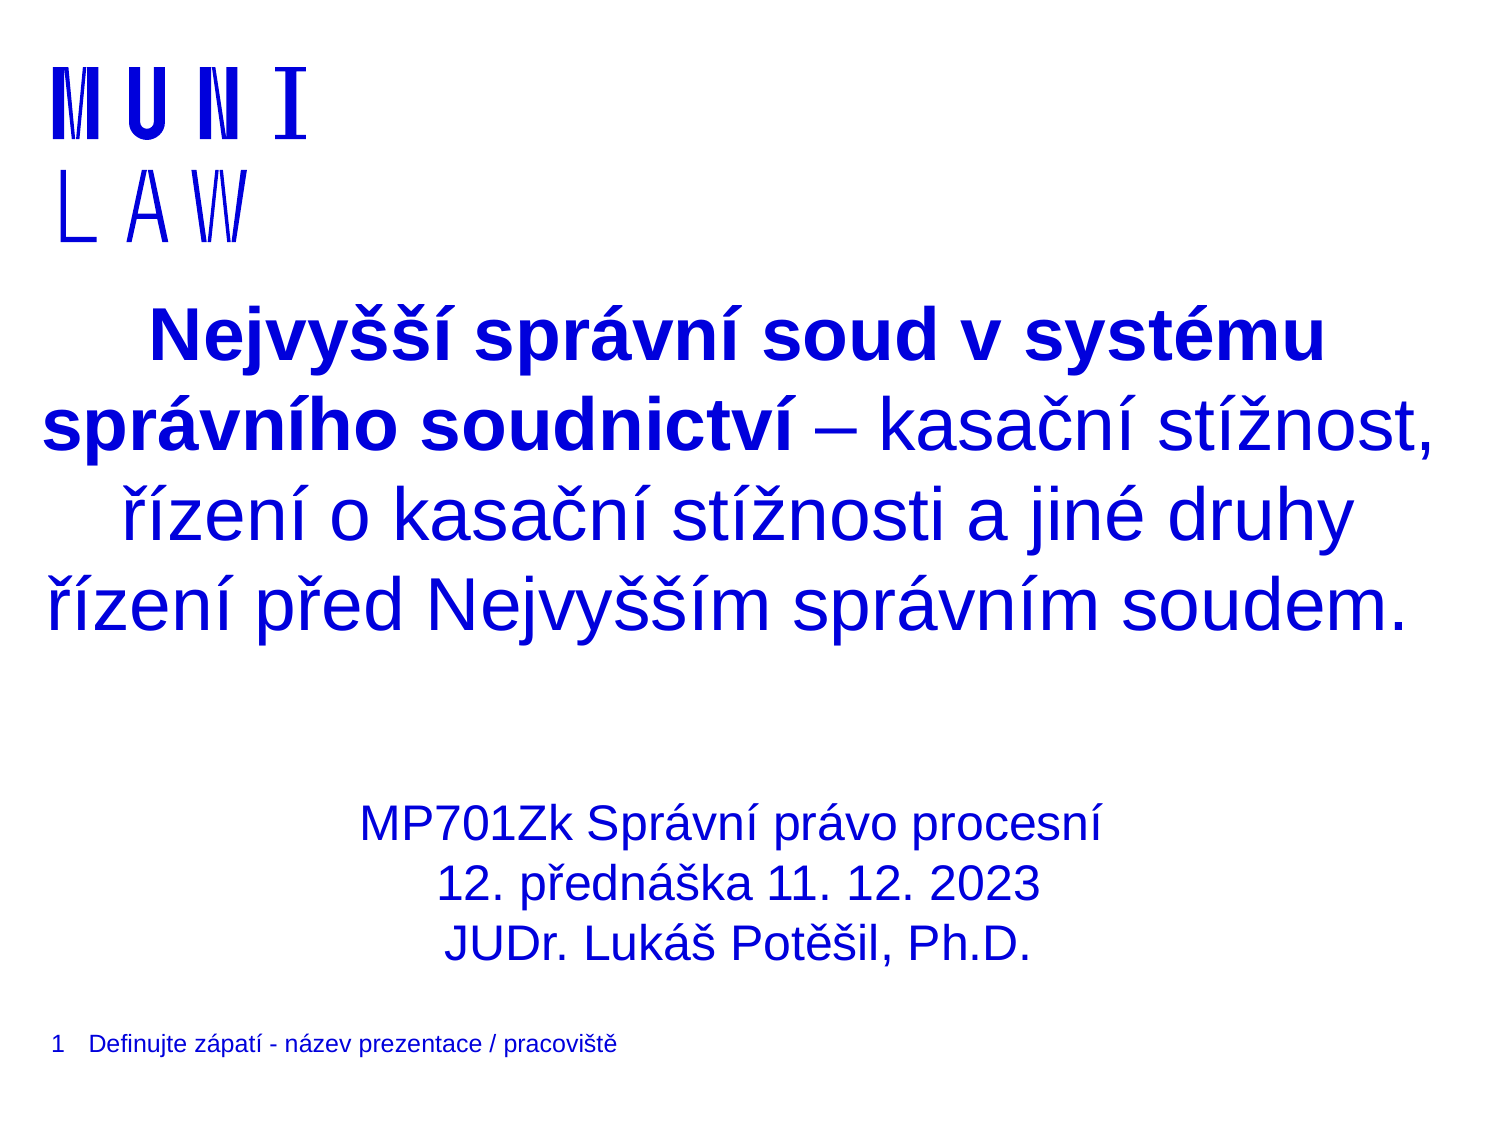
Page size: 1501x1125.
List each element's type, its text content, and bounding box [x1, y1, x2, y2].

subtitle MP701Zk Správní právo procesní 12. přednáška 11. 12. 2023 JUDr. Lukáš Potěšil, Ph.D. [39, 790, 1438, 989]
footer Definujte zápatí - název prezentace / pracoviště [88, 1021, 1064, 1063]
slide_number 1 [50, 1021, 82, 1063]
title Nejvyšší správní soud v systému správního soudnictví – kasační stížnost, řízení o kasační stížnosti a jiné druhy řízení před Nejvyšším správním soudem. [39, 285, 1438, 790]
